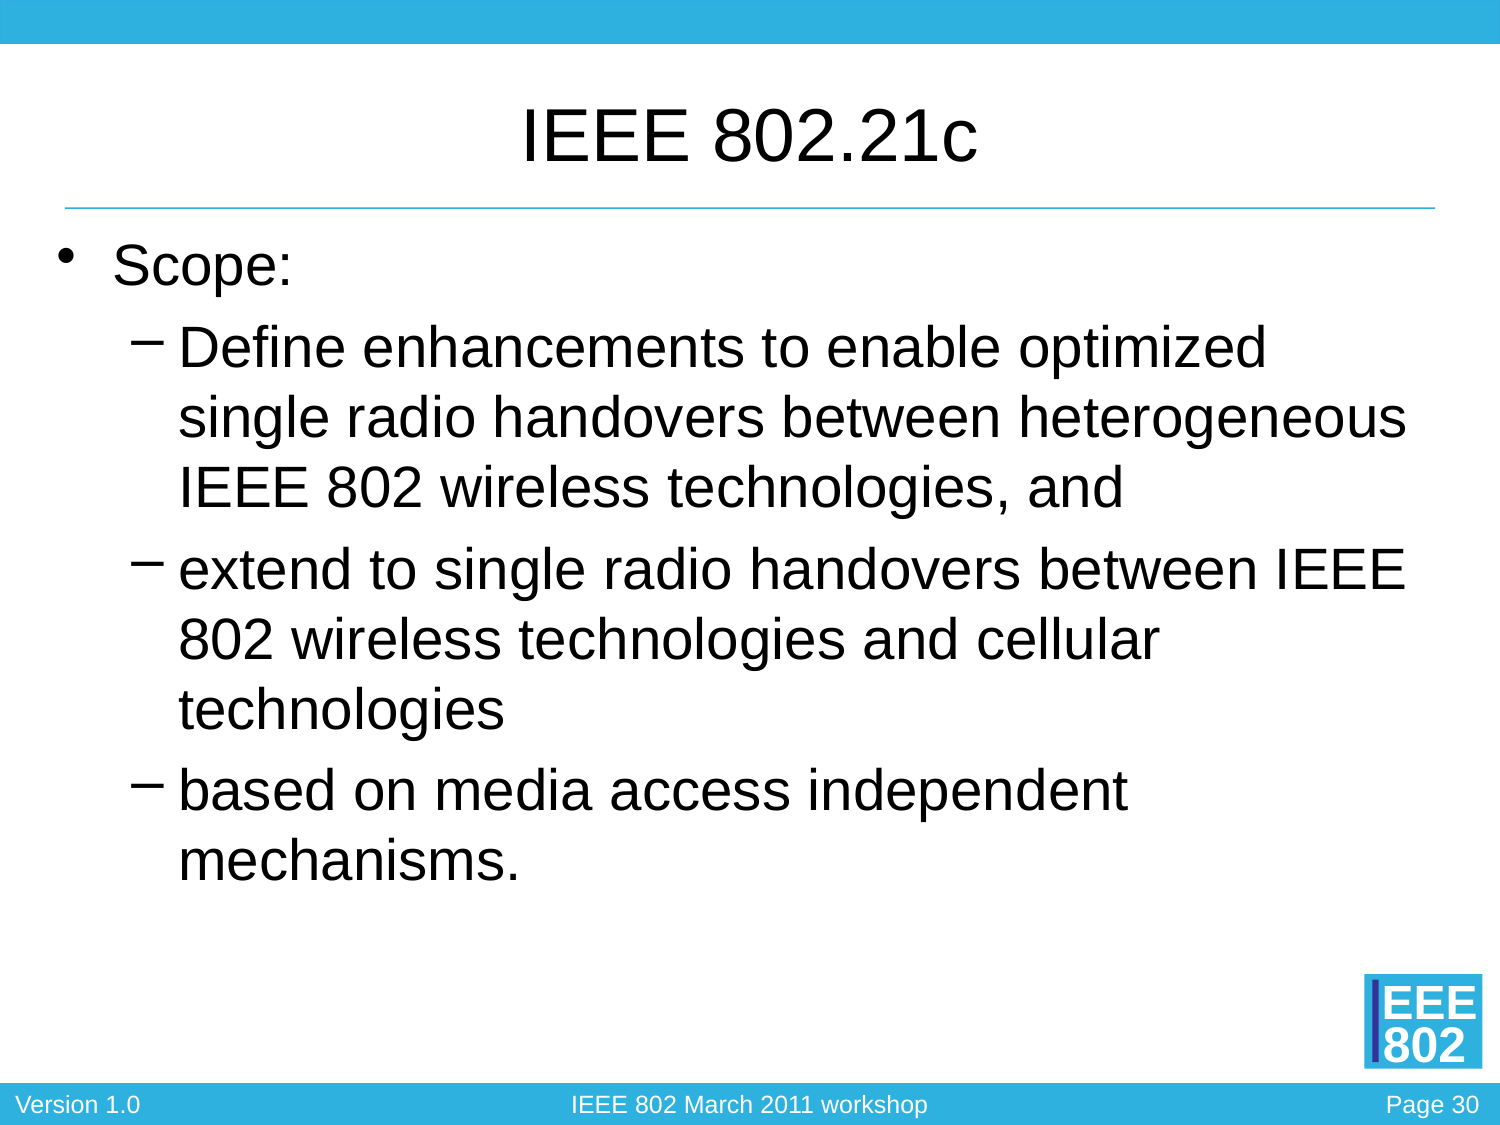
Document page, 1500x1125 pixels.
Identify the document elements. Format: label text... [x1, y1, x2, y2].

title IEEE 802.21c [74, 66, 1426, 197]
list Scope: Define enhancements to enable optimized single radio handovers between heterogeneous IEEE 802 wireless technologies, and extend to single radio handovers between IEEE 802 wireless technologies and cellular technologies based on media access independent mechanisms. [40, 219, 1438, 963]
